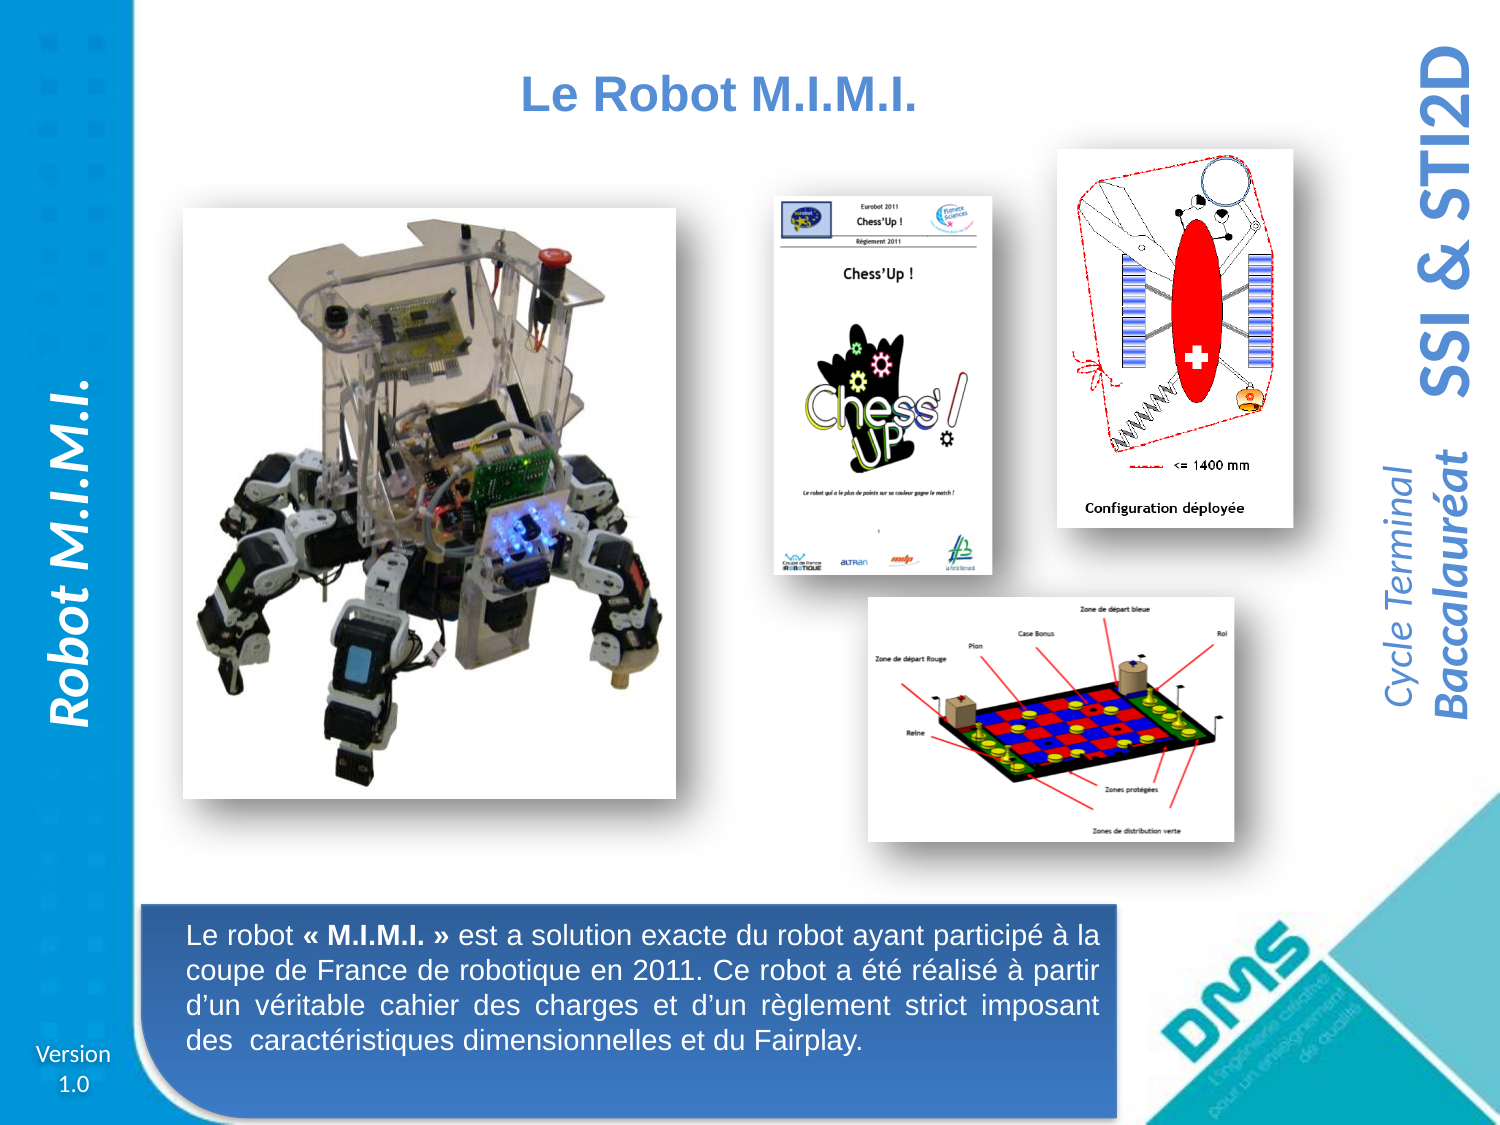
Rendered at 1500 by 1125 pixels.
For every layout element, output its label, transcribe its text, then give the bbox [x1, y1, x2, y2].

picture [132, 0, 1500, 1125]
text_box [140, 904, 1117, 1119]
text_box Le Robot M.I.M.I. [360, 54, 1079, 130]
text_box Le robot « M.I.M.I. » est a solution exacte du robot ayant participé à la coupe de France de robotique en 2011. Ce robot a été réalisé à partir d’un véritable cahier des charges et d’un règlement strict imposant des caractéristiques dimensionnelles et du Fairplay. [171, 909, 1117, 1064]
